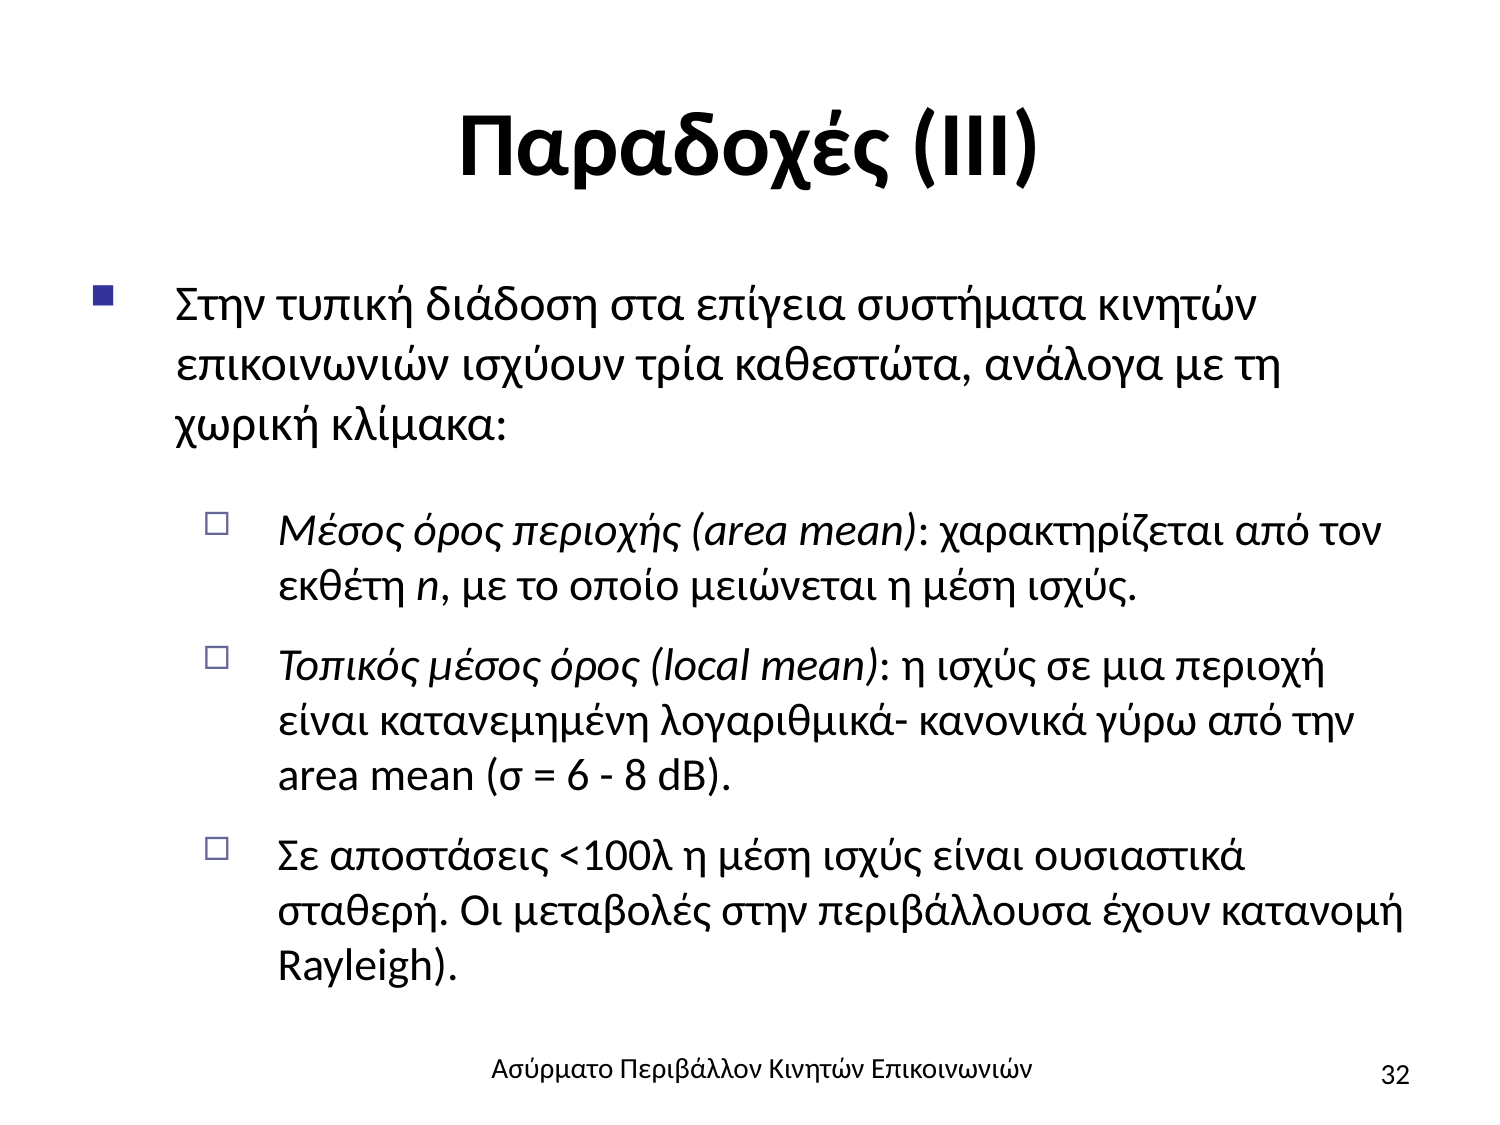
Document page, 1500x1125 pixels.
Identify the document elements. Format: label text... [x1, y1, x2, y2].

text_box 32 [1074, 1042, 1425, 1103]
list Στην τυπική διάδοση στα επίγεια συστήματα κινητών επικοινωνιών ισχύουν τρία καθεστώτα, ανάλογα με τη χωρική κλίμακα: Μέσος όρος περιοχής (area mean): χαρακτηρίζεται από τον εκθέτη n, με το οποίο μειώνεται η μέση ισχύς. Τοπικός μέσος όρος (local mean): η ισχύς σε μια περιοχή είναι κατανεμημένη λογαριθμικά- κανονικά γύρω από την area mean (σ = 6 - 8 dB). Σε αποστάσεις <100λ η μέση ισχύς είναι ουσιαστικά σταθερή. Οι μεταβολές στην περιβάλλουσα έχουν κατανομή Rayleigh). [75, 262, 1425, 1005]
text_box Ασύρματο Περιβάλλον Κινητών Επικοινωνιών [450, 1037, 1075, 1098]
title Παραδοχές (ΙΙΙ) [75, 45, 1425, 233]
